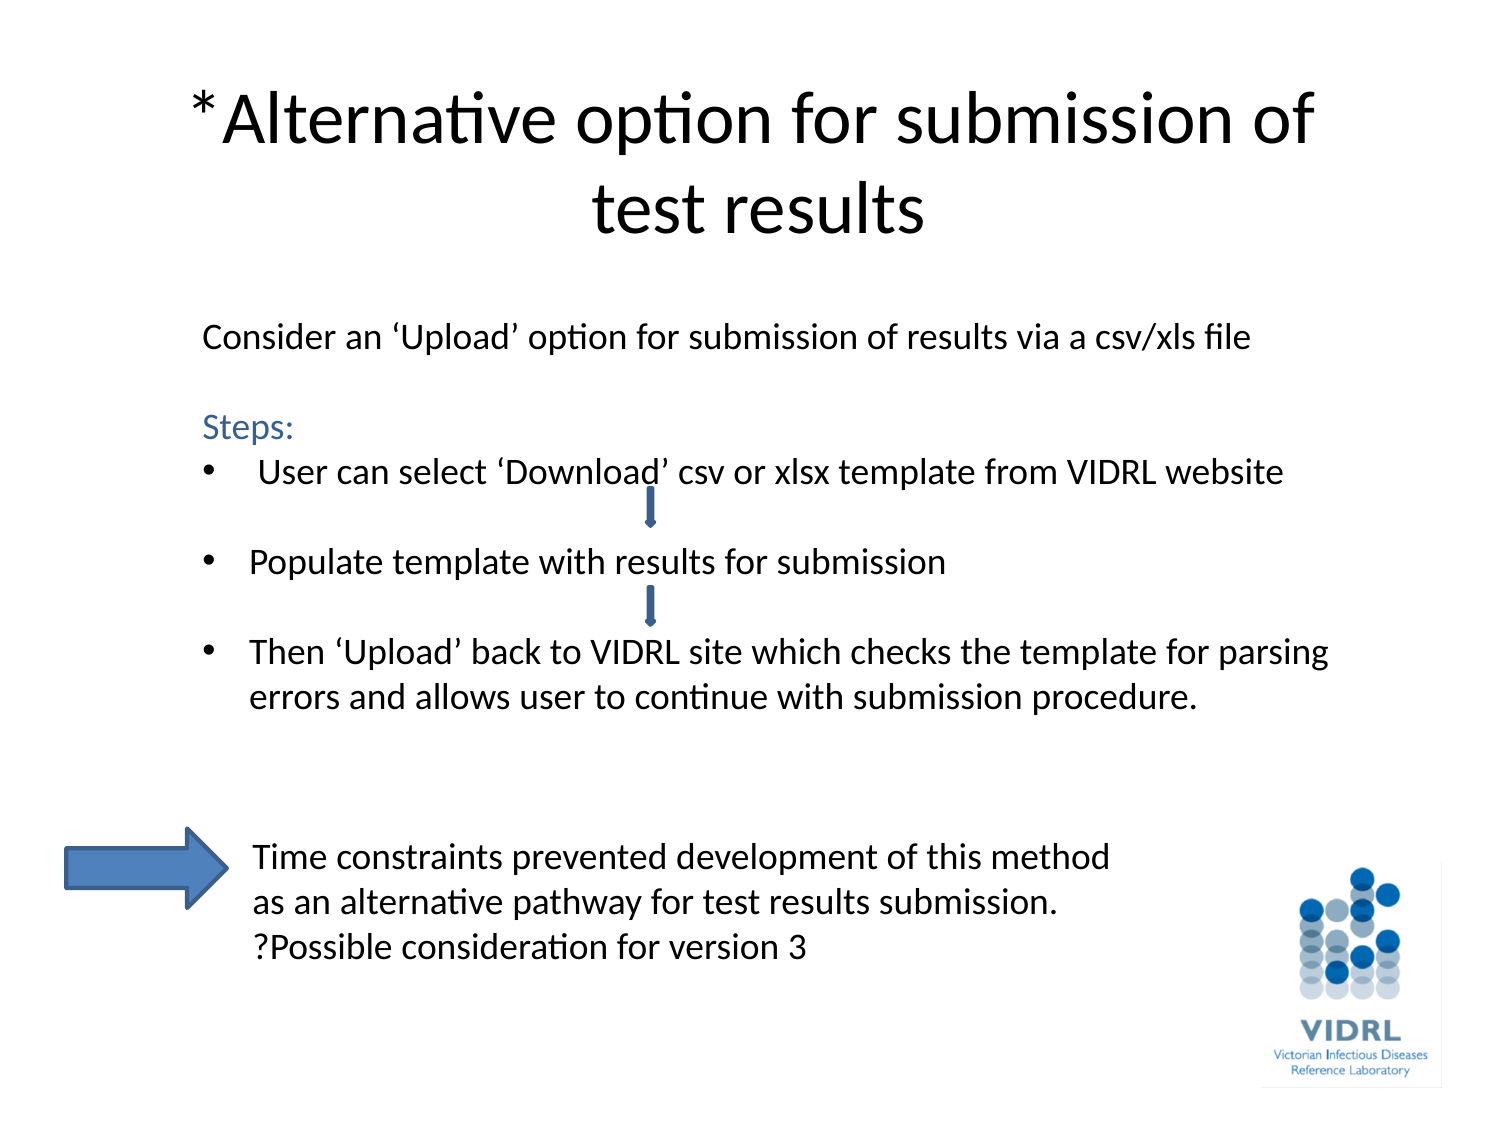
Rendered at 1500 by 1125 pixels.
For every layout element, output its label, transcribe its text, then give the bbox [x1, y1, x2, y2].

text_box Consider an ‘Upload’ option for submission of results via a csv/xls file Steps: User can select ‘Download’ csv or xlsx template from VIDRL website Populate template with results for submission Then ‘Upload’ back to VIDRL site which checks the template for parsing errors and allows user to continue with submission procedure. [187, 304, 1363, 770]
text_box [644, 585, 657, 627]
text_box [64, 826, 229, 910]
text_box Time constraints prevented development of this method as an alternative pathway for test results submission. ?Possible consideration for version 3 [237, 824, 1163, 975]
picture [1262, 862, 1443, 1088]
title *Alternative option for submission of test results [50, 65, 1468, 253]
text_box [644, 486, 657, 528]
